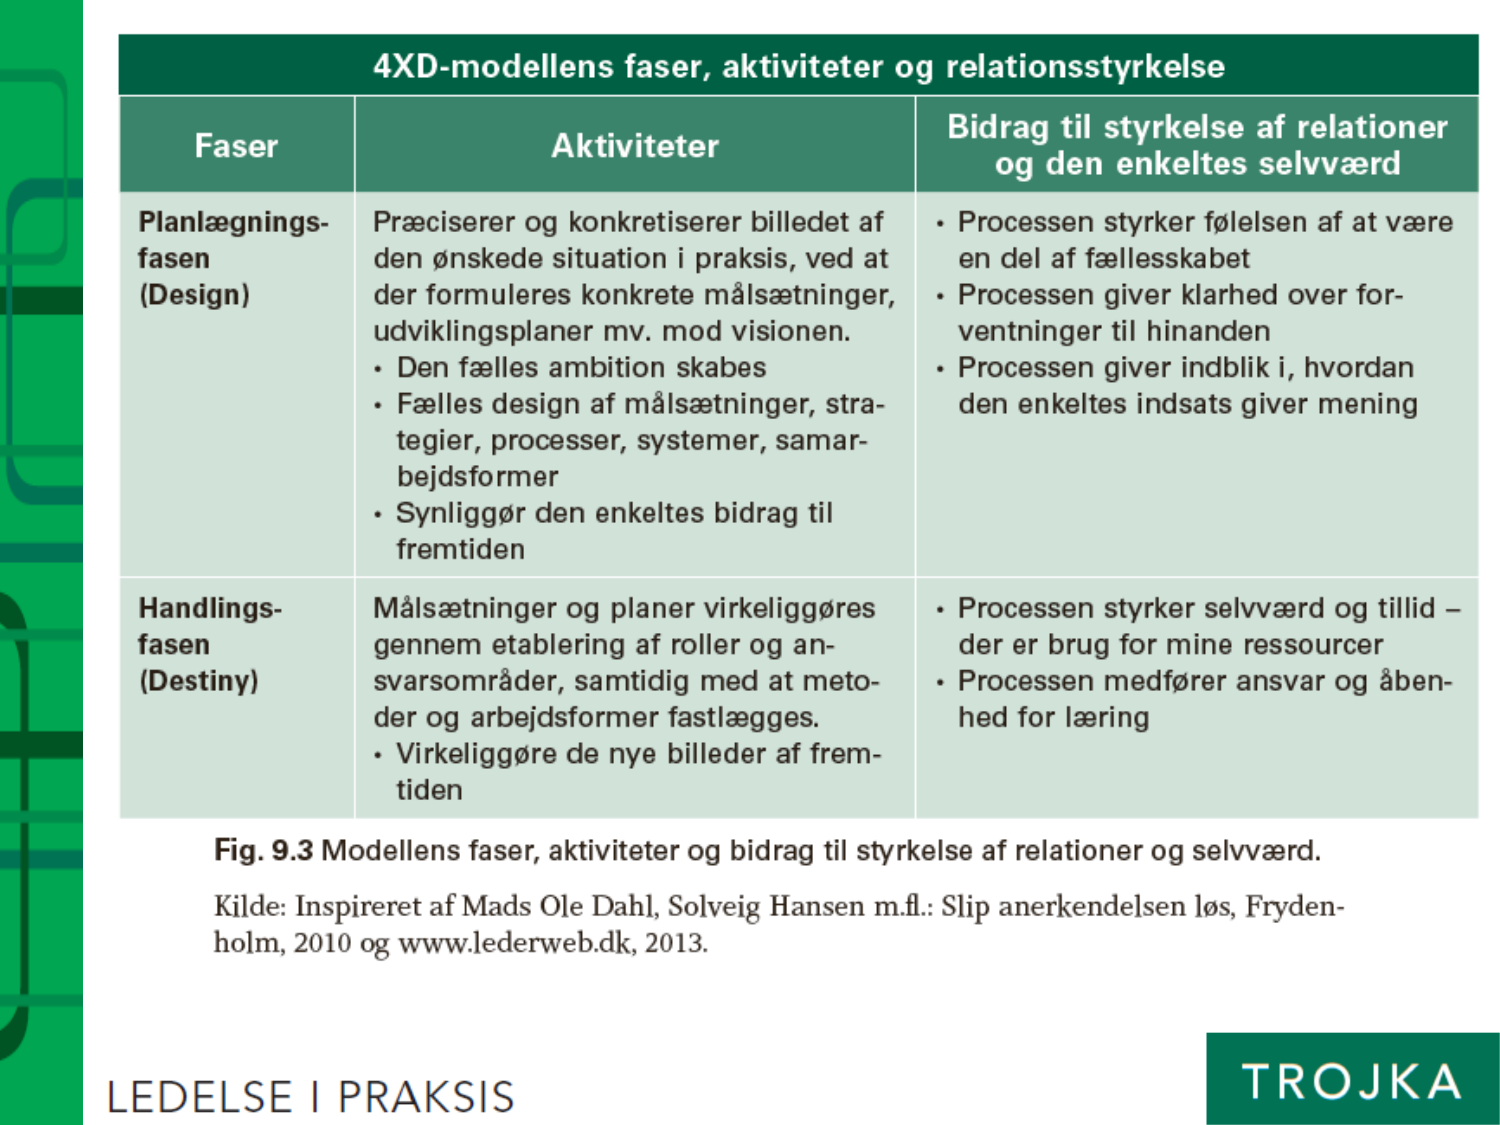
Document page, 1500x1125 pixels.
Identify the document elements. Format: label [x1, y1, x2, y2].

picture [1207, 1033, 1499, 1124]
picture [100, 18, 1500, 968]
picture [0, 0, 83, 1125]
picture [88, 1067, 530, 1125]
